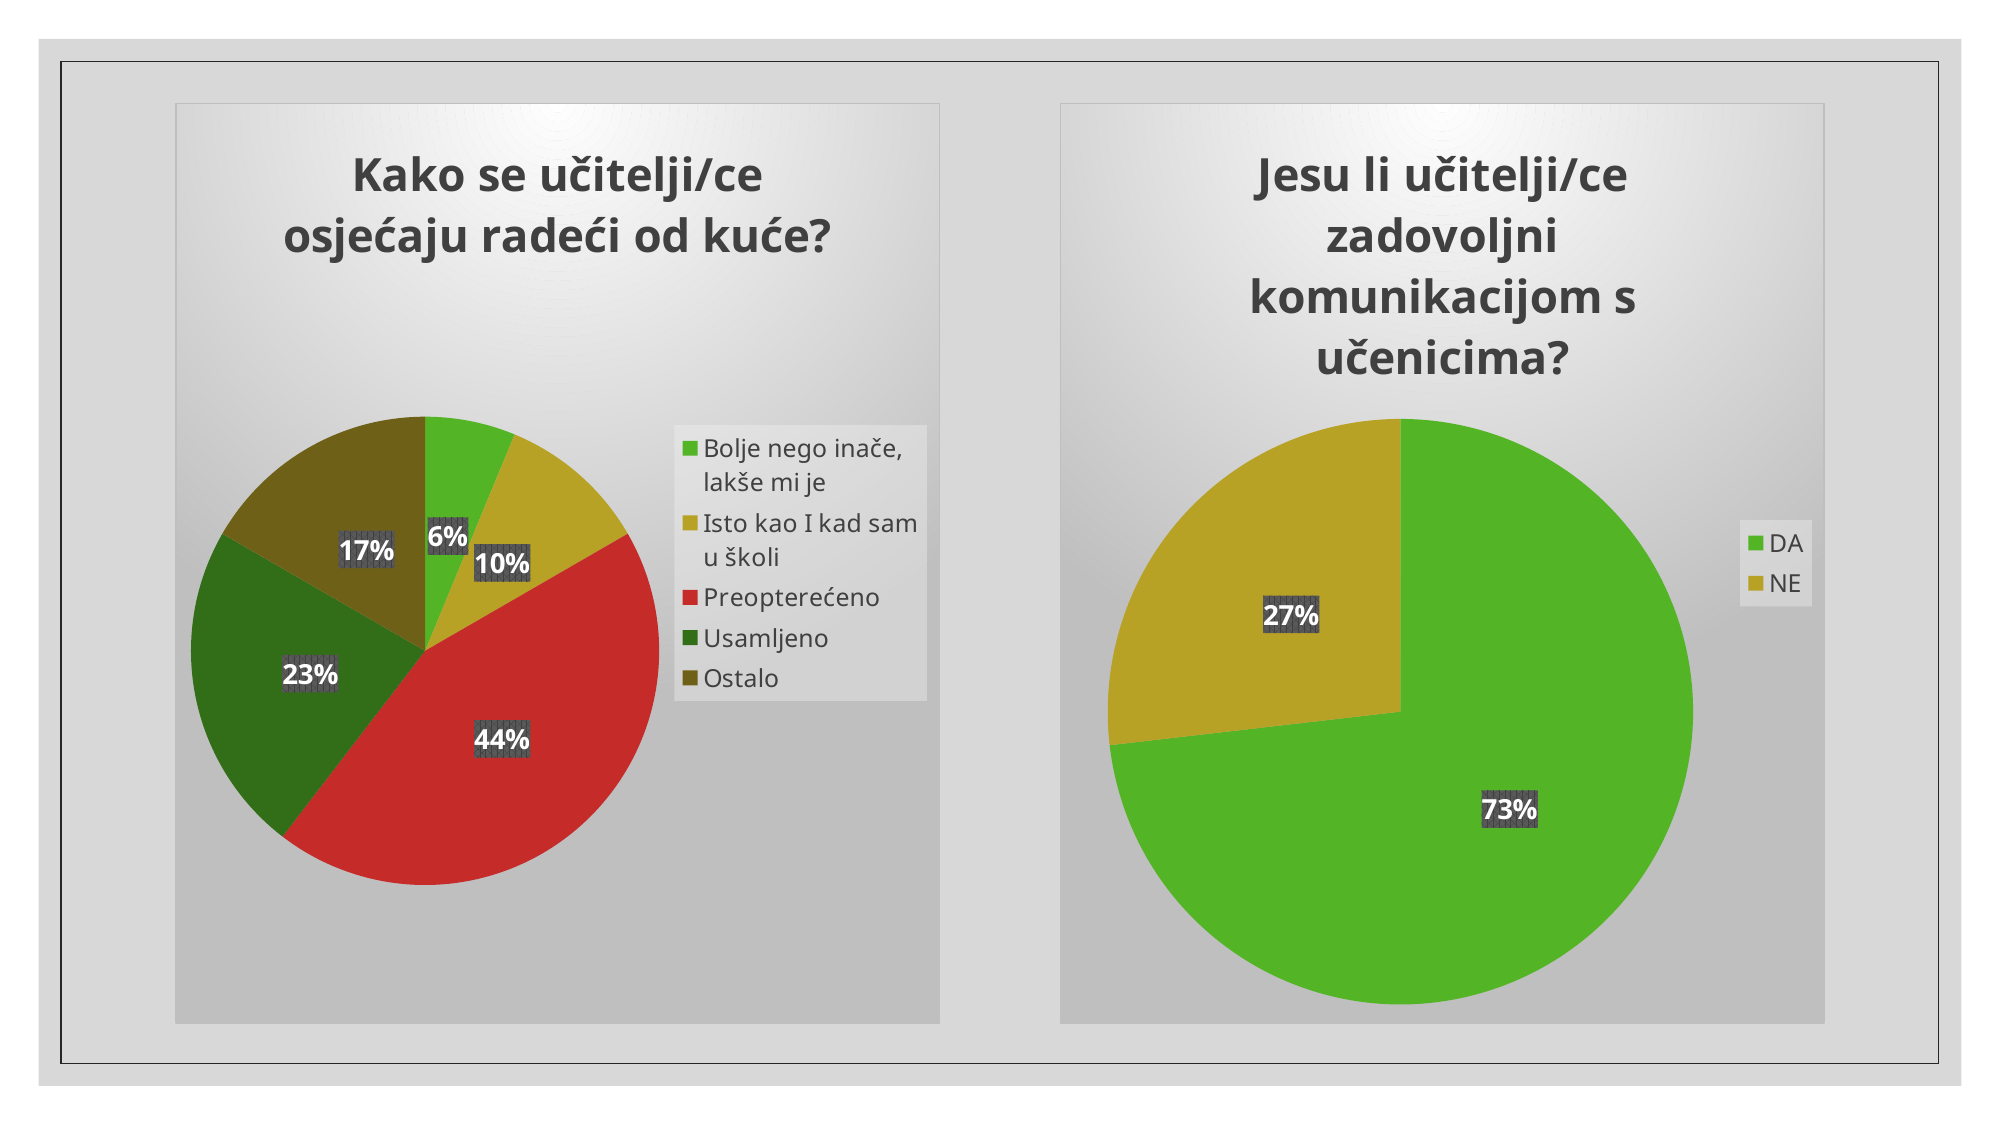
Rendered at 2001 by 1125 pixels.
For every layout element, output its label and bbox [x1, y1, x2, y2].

chart [1059, 102, 1825, 1024]
chart [174, 102, 941, 1024]
